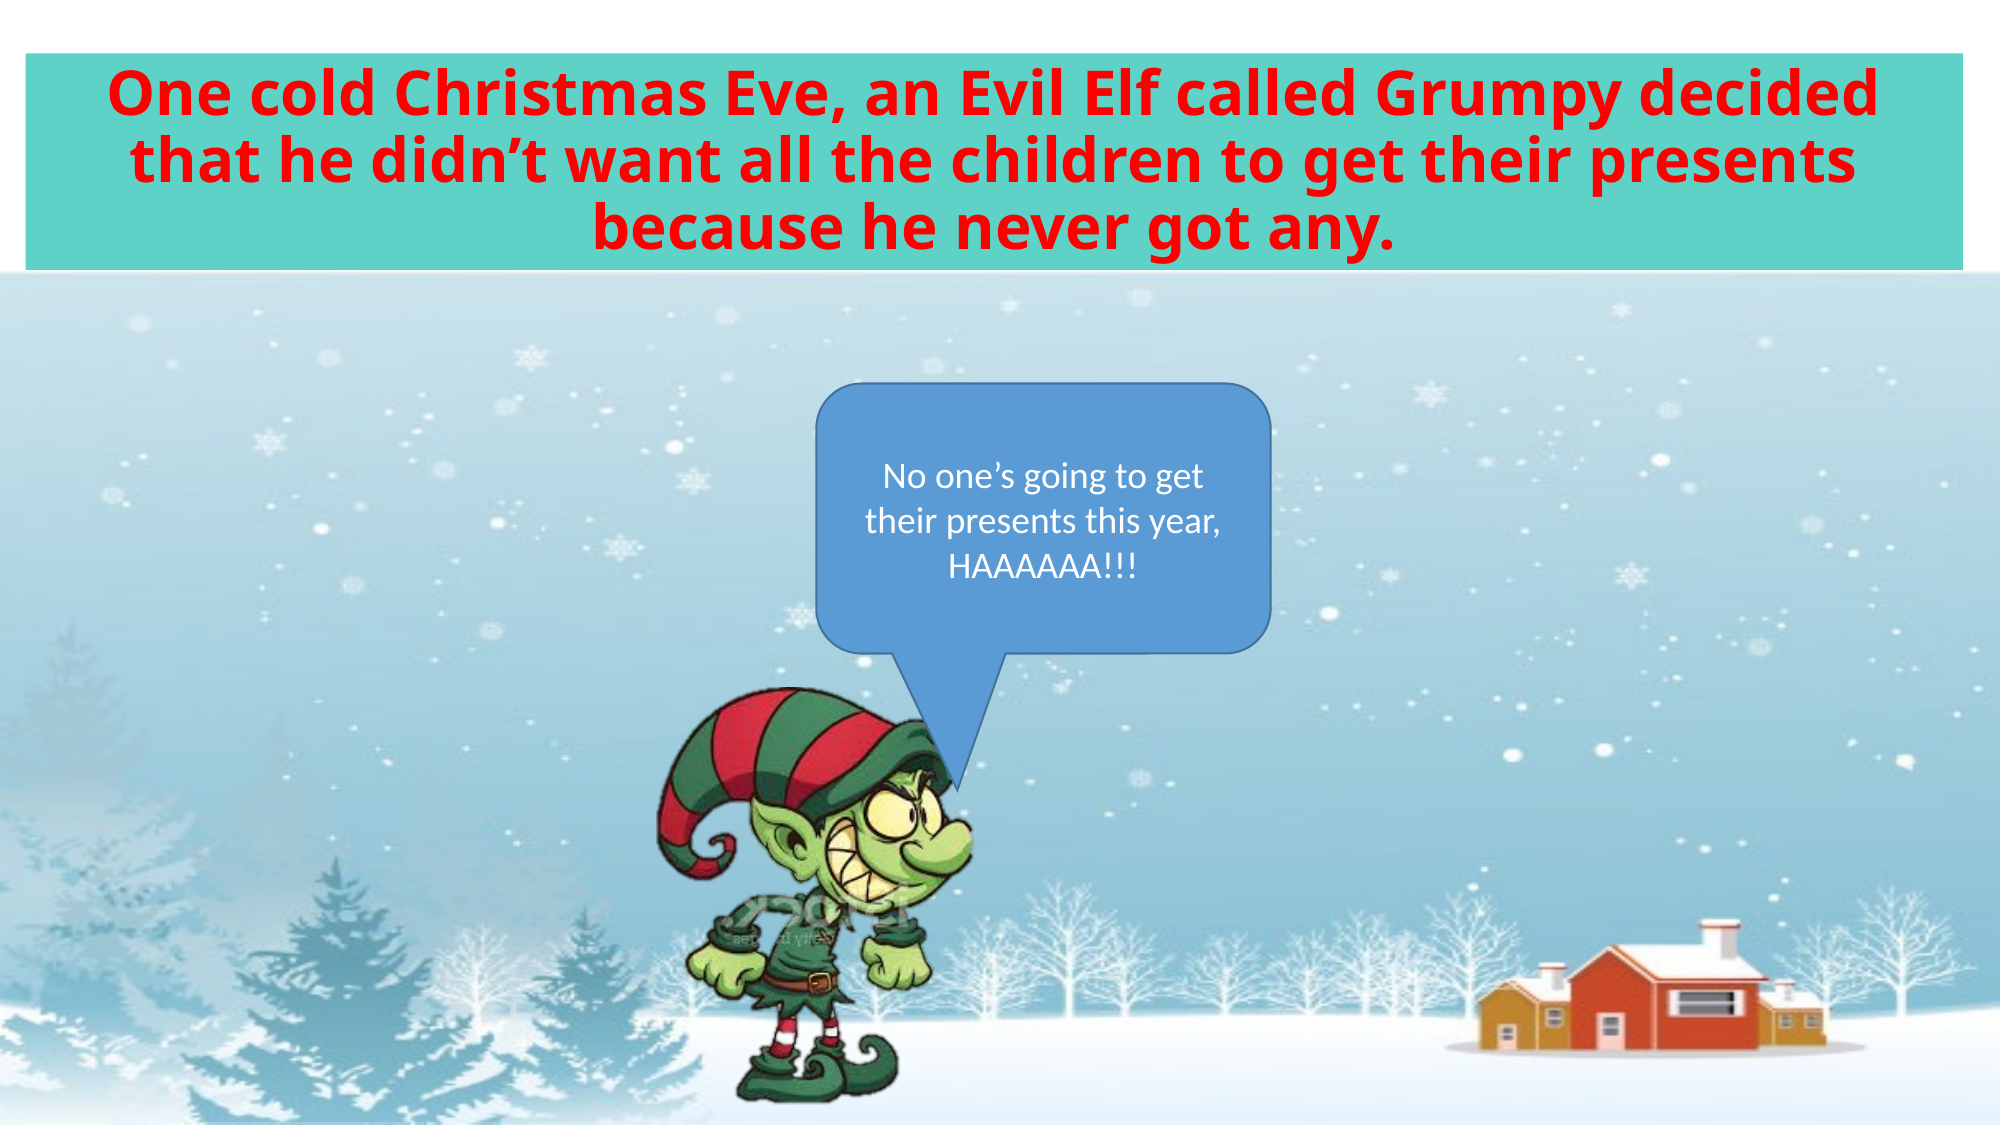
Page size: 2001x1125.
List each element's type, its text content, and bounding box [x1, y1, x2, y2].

picture [0, 270, 2000, 1125]
title One cold Christmas Eve, an Evil Elf called Grumpy decided that he didn’t want all the children to get their presents because he never got any. [25, 53, 1963, 270]
